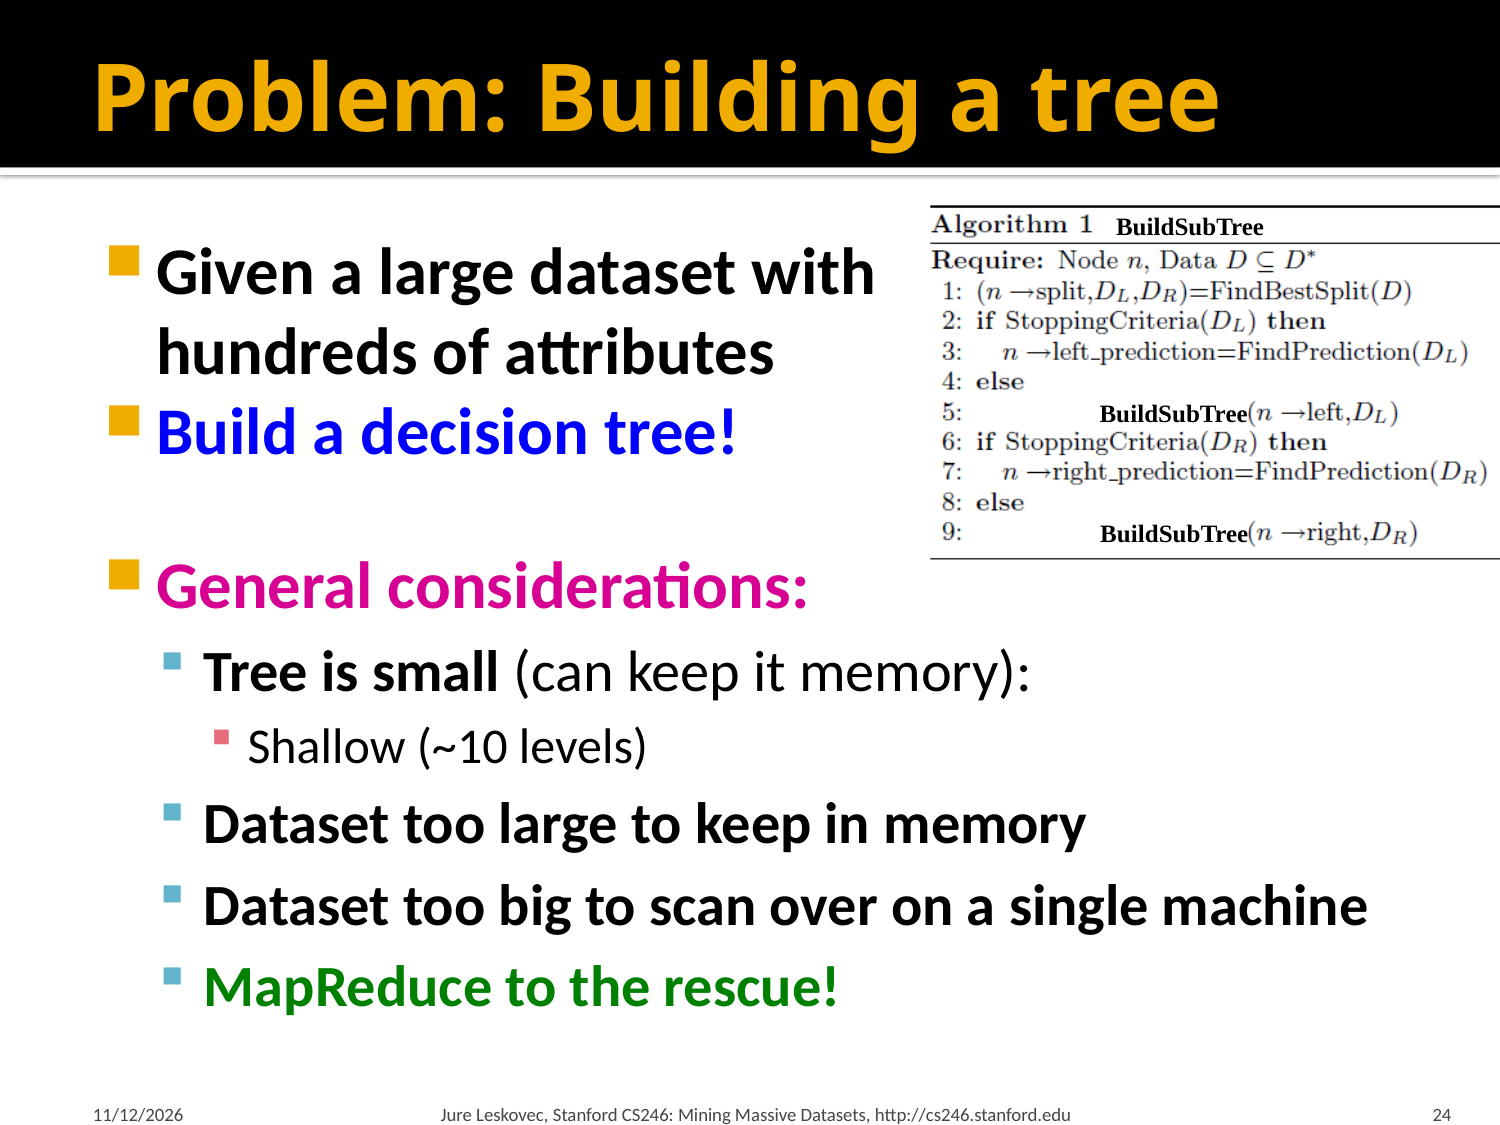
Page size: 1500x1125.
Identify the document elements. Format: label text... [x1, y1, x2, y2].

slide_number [75, 1080, 425, 1125]
picture [924, 199, 1500, 566]
title Problem: Building a tree [75, 12, 1425, 175]
slide_number 24 [1345, 1080, 1467, 1125]
footer Jure Leskovec, Stanford CS246: Mining Massive Datasets, http://cs246.stanford.edu [433, 1080, 1337, 1125]
list Given a large dataset with hundreds of attributes Build a decision tree! General considerations: Tree is small (can keep it memory): Shallow (~10 levels) Dataset too large to keep in memory Dataset too big to scan over on a single machine MapReduce to the rescue! [75, 212, 1425, 1075]
